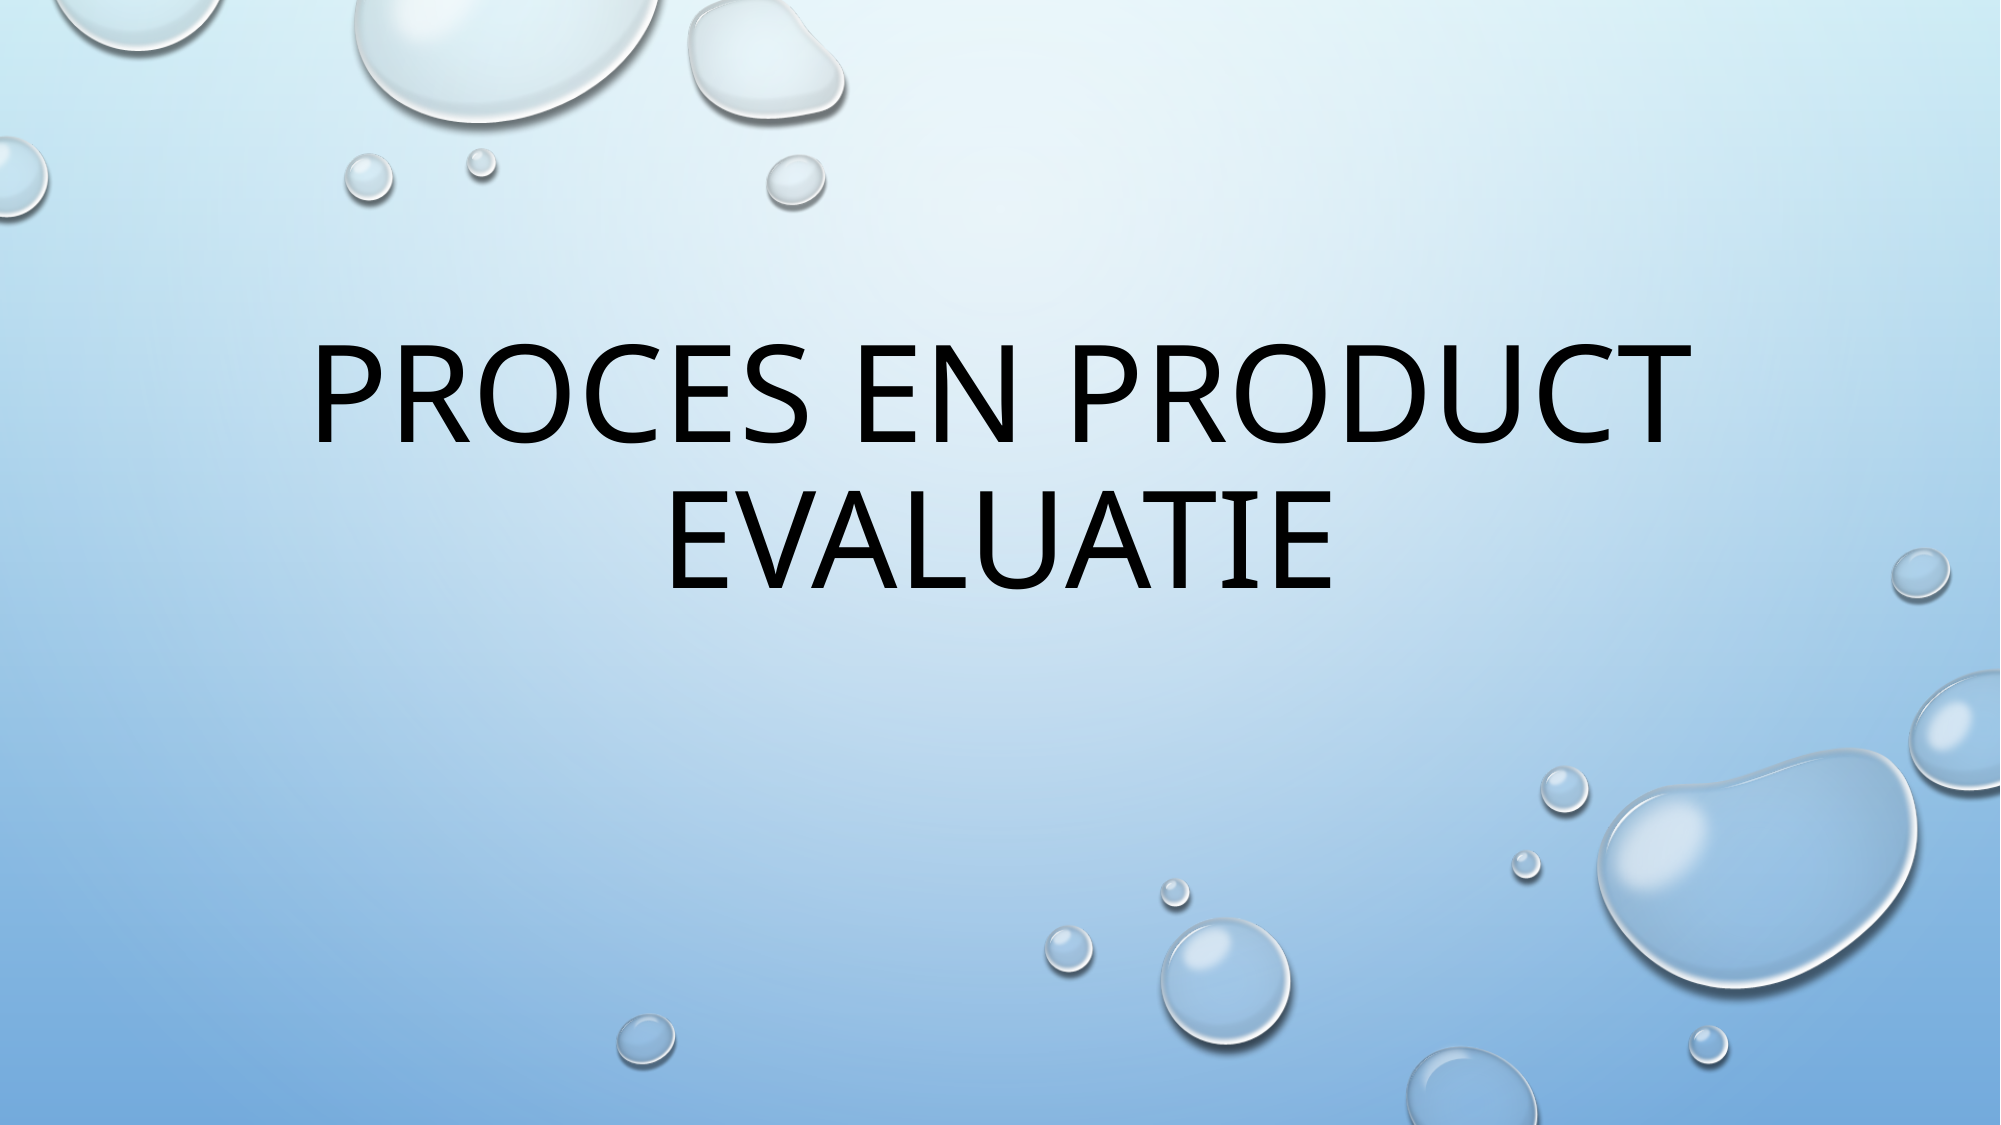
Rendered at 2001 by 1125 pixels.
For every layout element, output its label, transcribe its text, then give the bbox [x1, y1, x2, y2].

title Proces en product evaluatie [287, 213, 1713, 625]
picture [0, 0, 2000, 1125]
